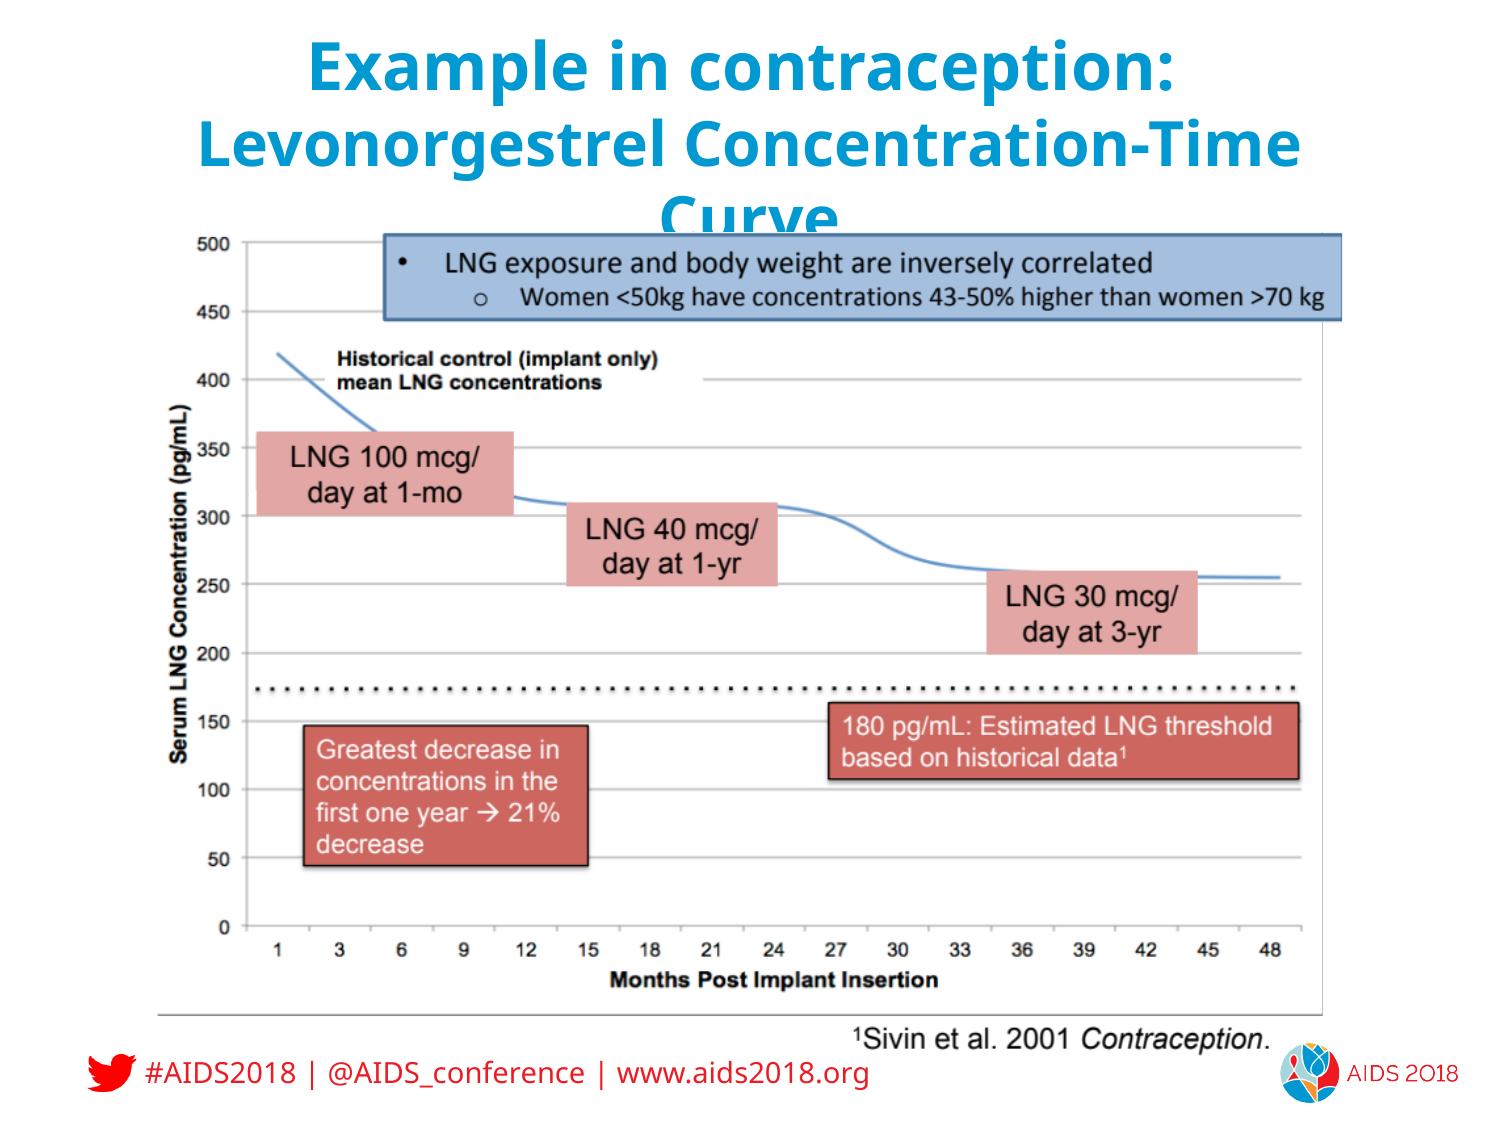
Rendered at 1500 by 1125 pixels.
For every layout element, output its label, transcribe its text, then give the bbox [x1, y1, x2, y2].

title Example in contraception: Levonorgestrel Concentration-Time Curve [92, 45, 1408, 233]
picture [83, 1045, 140, 1100]
picture [157, 232, 1458, 1103]
